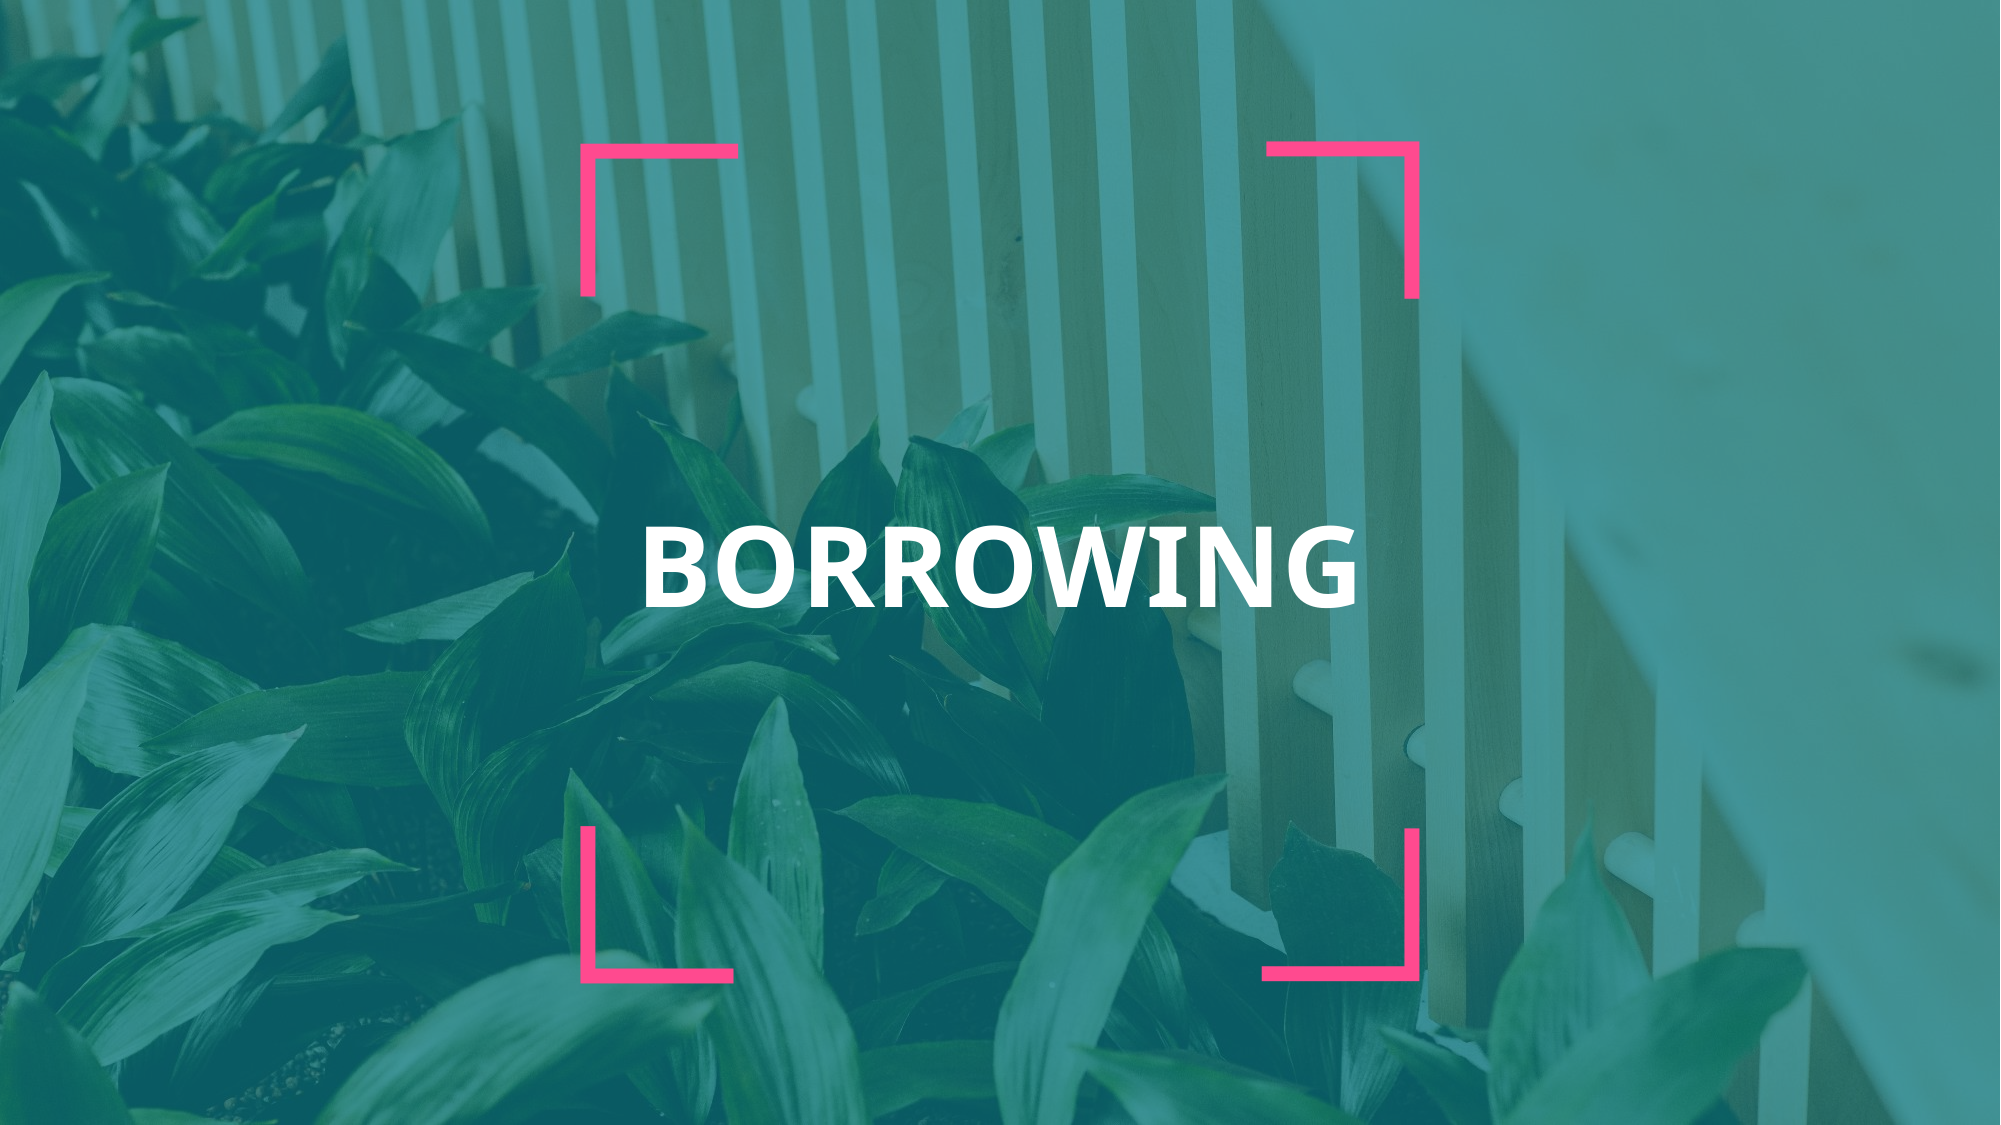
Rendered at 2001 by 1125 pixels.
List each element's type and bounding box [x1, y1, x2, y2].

picture [569, 130, 1431, 995]
